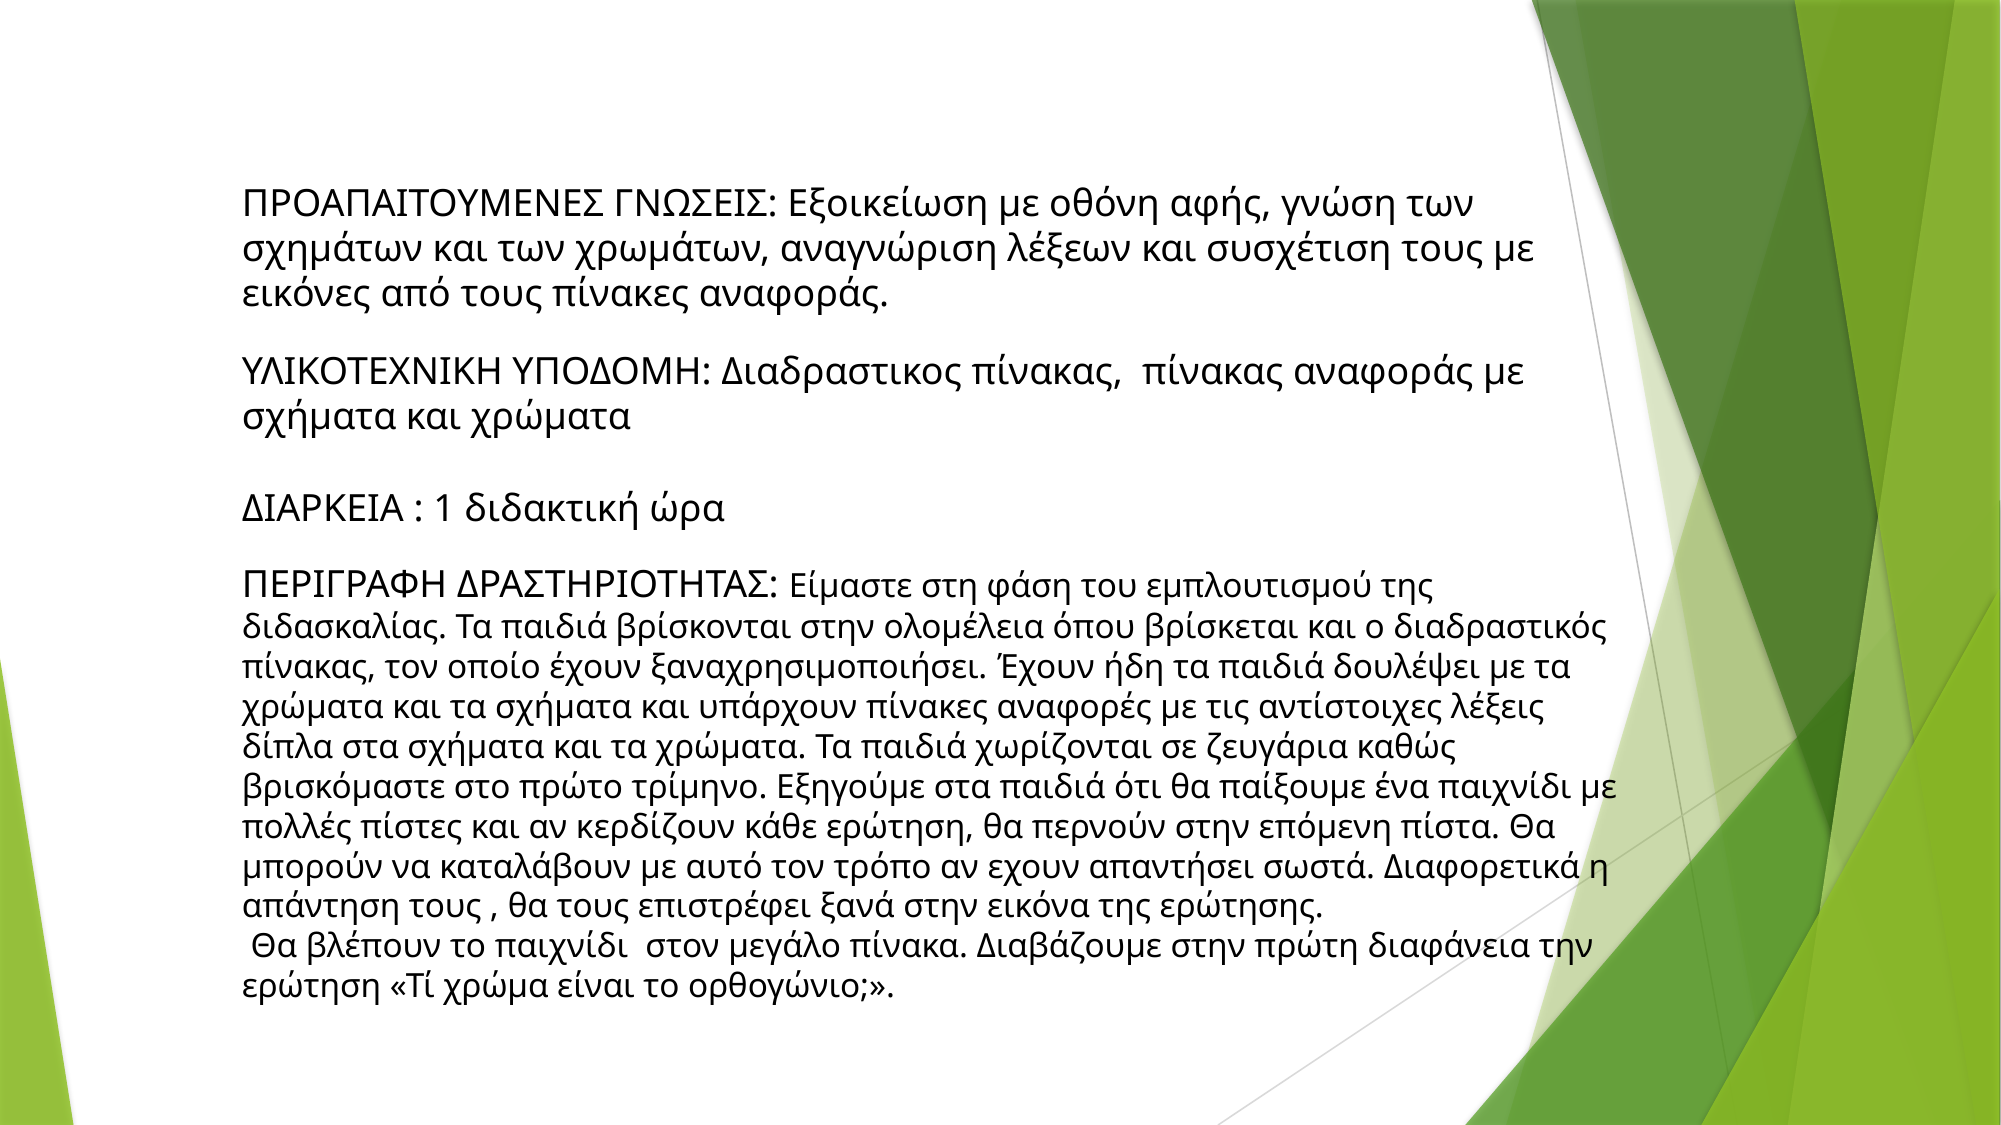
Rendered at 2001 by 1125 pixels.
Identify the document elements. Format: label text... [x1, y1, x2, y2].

text_box ΠΕΡΙΓΡΑΦΗ ΔΡΑΣΤΗΡΙΟΤΗΤΑΣ: Είμαστε στη φάση του εμπλουτισμού της διδασκαλίας. Τα παιδιά βρίσκονται στην ολομέλεια όπου βρίσκεται και ο διαδραστικός πίνακας, τον οποίο έχουν ξαναχρησιμοποιήσει. Έχουν ήδη τα παιδιά δουλέψει με τα χρώματα και τα σχήματα και υπάρχουν πίνακες αναφορές με τις αντίστοιχες λέξεις δίπλα στα σχήματα και τα χρώματα. Τα παιδιά χωρίζονται σε ζευγάρια καθώς βρισκόμαστε στο πρώτο τρίμηνο. Εξηγούμε στα παιδιά ότι θα παίξουμε ένα παιχνίδι με πολλές πίστες και αν κερδίζουν κάθε ερώτηση, θα περνούν στην επόμενη πίστα. Θα μπορούν να καταλάβουν με αυτό τον τρόπο αν εχουν απαντήσει σωστά. Διαφορετικά η απάντηση τους , θα τους επιστρέφει ξανά στην εικόνα της ερώτησης. Θα βλέπουν το παιχνίδι στον μεγάλο πίνακα. Διαβάζουμε στην πρώτη διαφάνεια την ερώτηση «Τί χρώμα είναι το ορθογώνιο;». [227, 552, 1655, 1012]
text_box ΥΛΙΚΟΤΕΧΝΙΚΗ ΥΠΟΔΟΜΗ: Διαδραστικος πίνακας, πίνακας αναφοράς με σχήματα και χρώματα [227, 339, 1548, 445]
text_box ΔΙΑΡΚΕΙΑ : 1 διδακτική ώρα [227, 477, 1020, 537]
text_box ΠΡΟΑΠΑΙΤΟΥΜΕΝΕΣ ΓΝΩΣΕΙΣ: Εξοικείωση με οθόνη αφής, γνώση των σχημάτων και των χρωμάτων, αναγνώριση λέξεων και συσχέτιση τους με εικόνες από τους πίνακες αναφοράς. [227, 171, 1655, 322]
